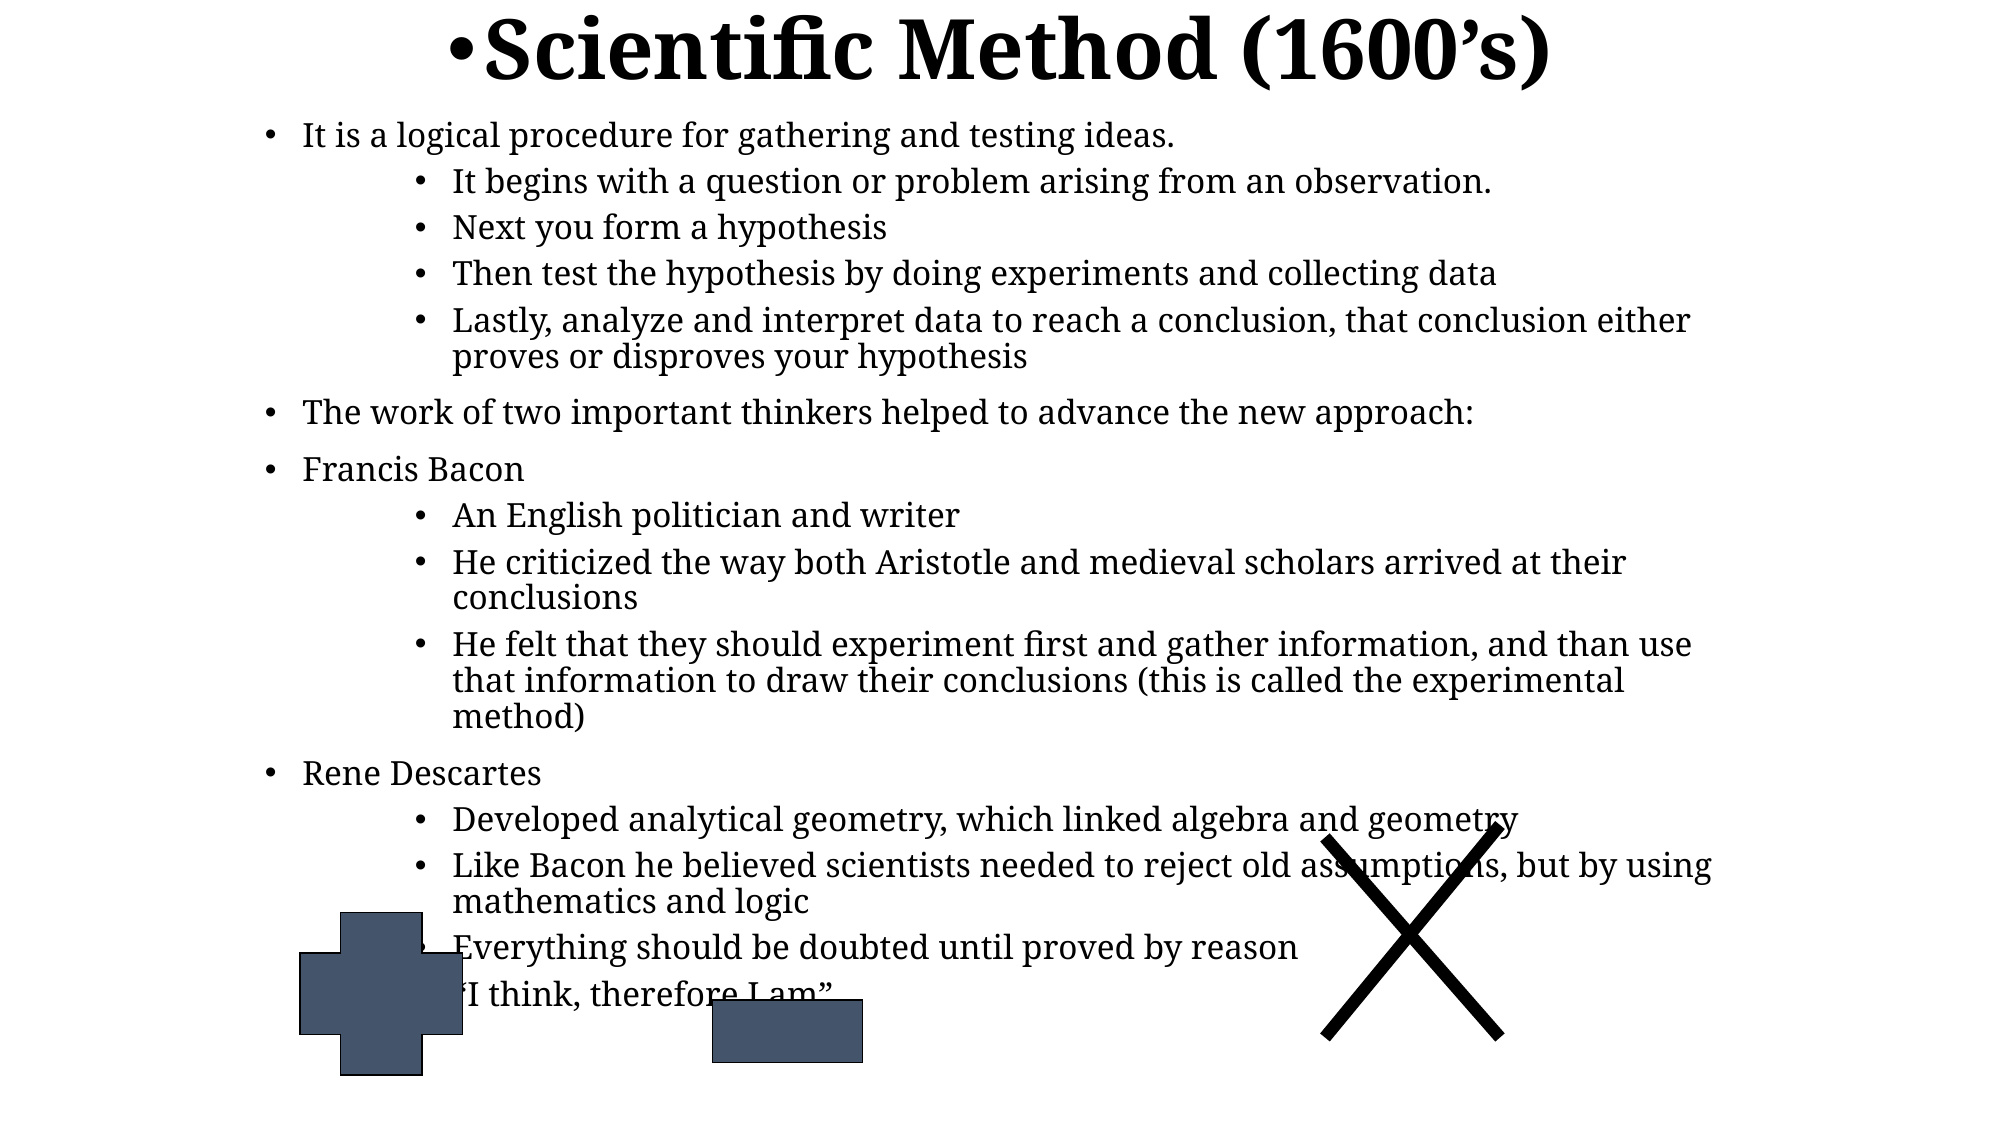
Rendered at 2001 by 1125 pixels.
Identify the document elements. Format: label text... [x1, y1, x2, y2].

list Scientific Method (1600’s) It is a logical procedure for gathering and testing ideas. It begins with a question or problem arising from an observation. Next you form a hypothesis Then test the hypothesis by doing experiments and collecting data Lastly, analyze and interpret data to reach a conclusion, that conclusion either proves or disproves your hypothesis The work of two important thinkers helped to advance the new approach: Francis Bacon An English politician and writer He criticized the way both Aristotle and medieval scholars arrived at their conclusions He felt that they should experiment first and gather information, and than use that information to draw their conclusions (this is called the experimental method) Rene Descartes Developed analytical geometry, which linked algebra and geometry Like Bacon he believed scientists needed to reject old assumptions, but by using mathematics and logic Everything should be doubted until proved by reason “I think, therefore I am” [249, 0, 1750, 1125]
text_box [299, 912, 463, 1075]
text_box [712, 999, 863, 1063]
